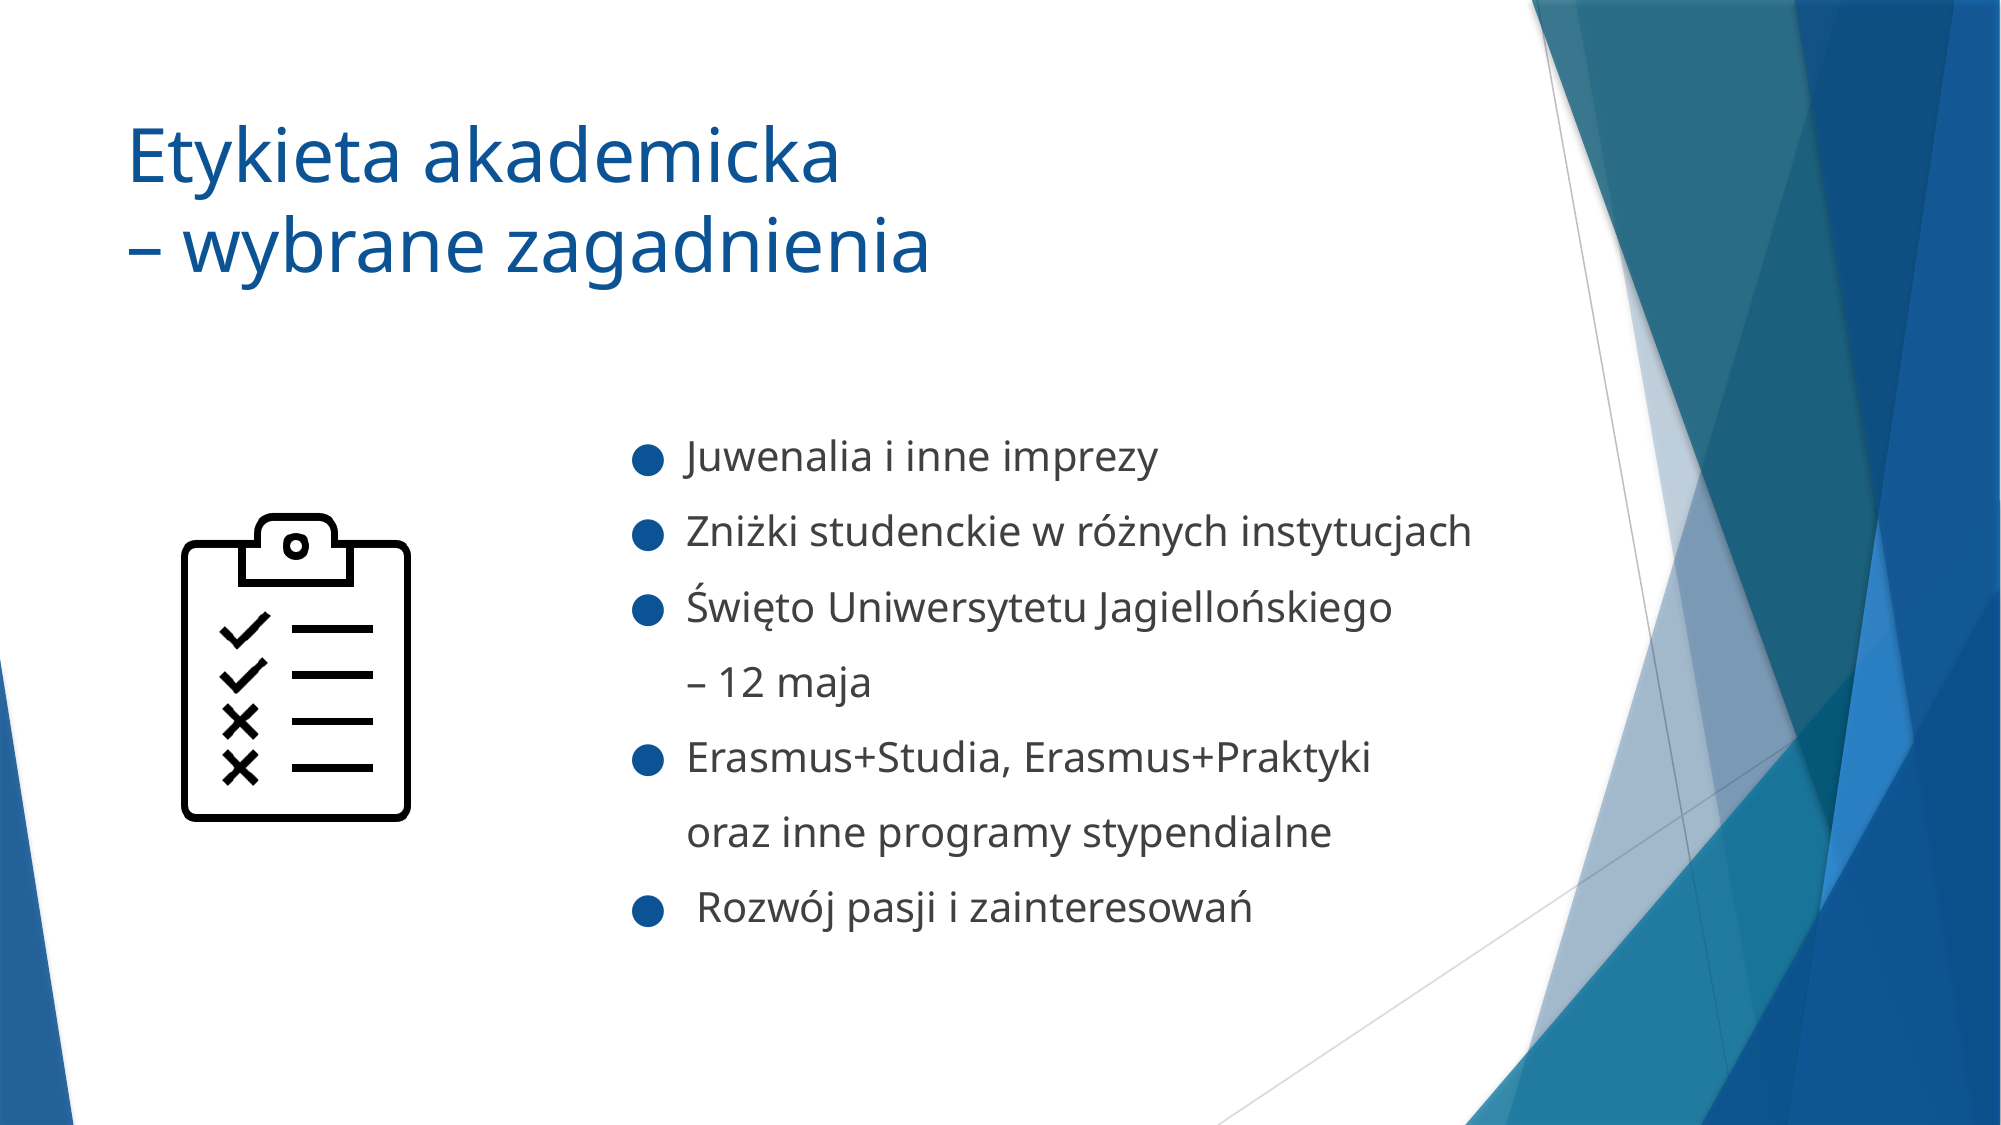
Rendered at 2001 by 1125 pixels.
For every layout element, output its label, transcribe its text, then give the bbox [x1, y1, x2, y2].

list Juwenalia i inne imprezy Zniżki studenckie w różnych instytucjach Święto Uniwersytetu Jagiellońskiego – 12 maja Erasmus+Studia, Erasmus+Praktyki oraz inne programy stypendialne Rozwój pasji i zainteresowań [596, 397, 1718, 1125]
title Etykieta akademicka – wybrane zagadnienia [111, 99, 1522, 317]
picture [110, 482, 481, 853]
